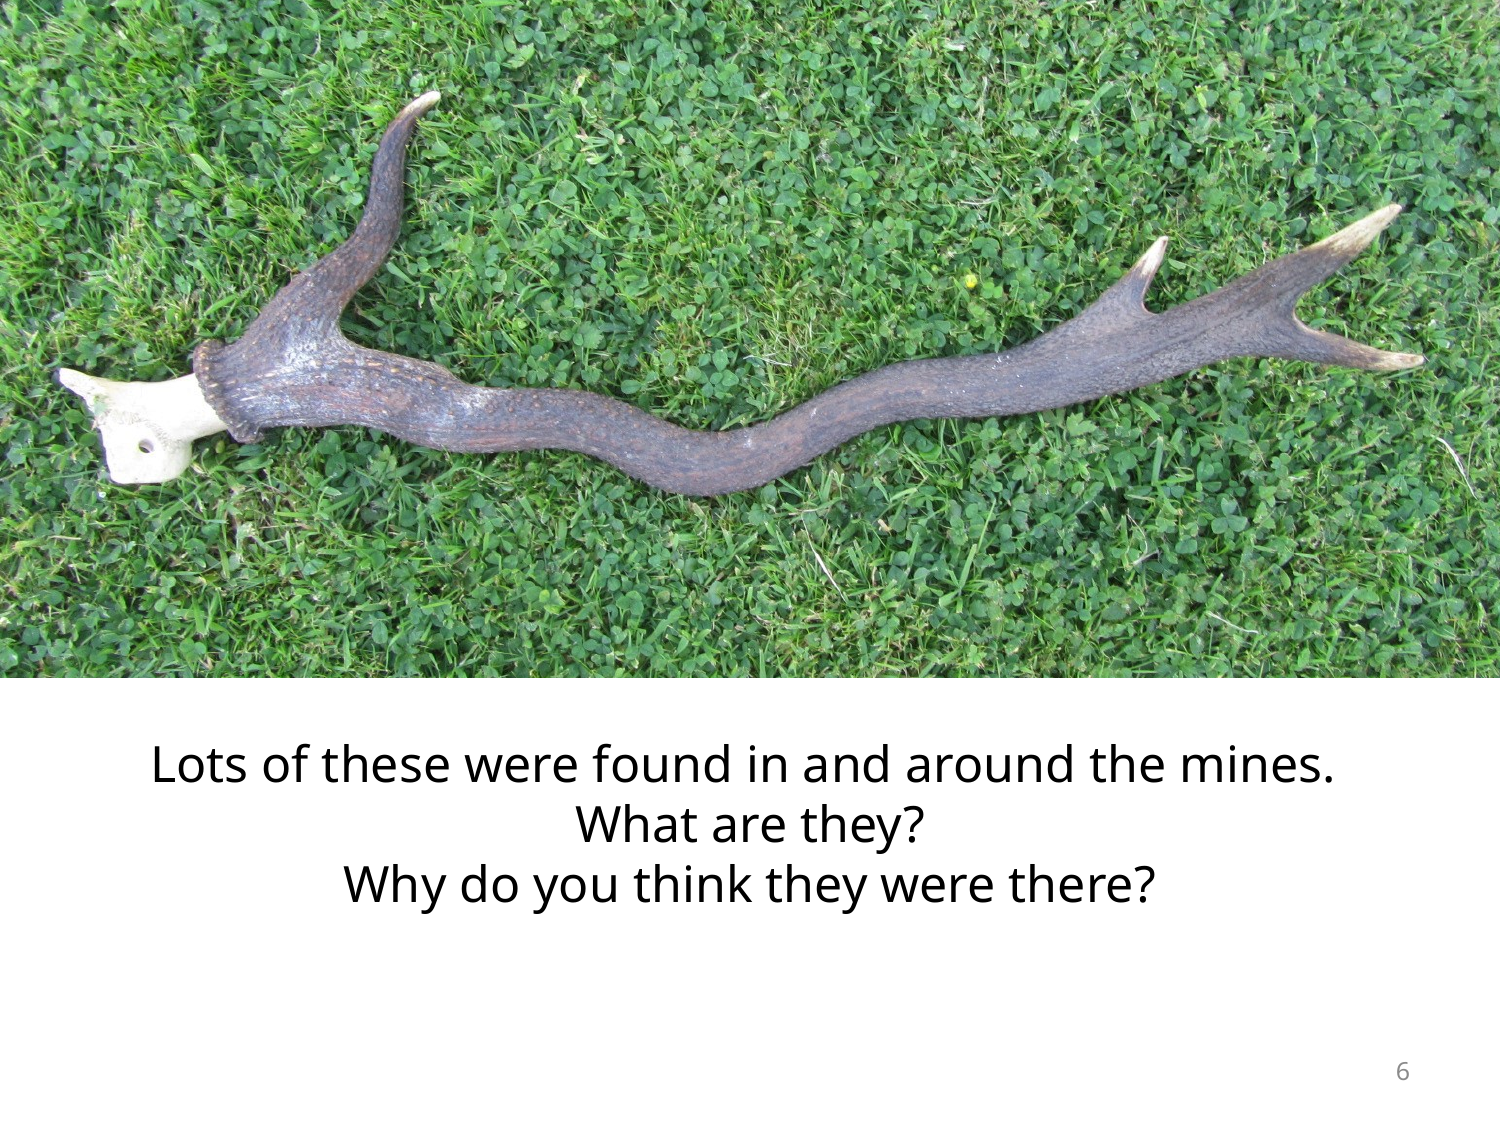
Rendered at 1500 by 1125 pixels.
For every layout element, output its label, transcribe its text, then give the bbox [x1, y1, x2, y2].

slide_number 6 [1074, 1042, 1425, 1103]
text_box Lots of these were found in and around the mines. What are they? Why do you think they were there? [0, 724, 1500, 920]
picture [0, 0, 1500, 678]
